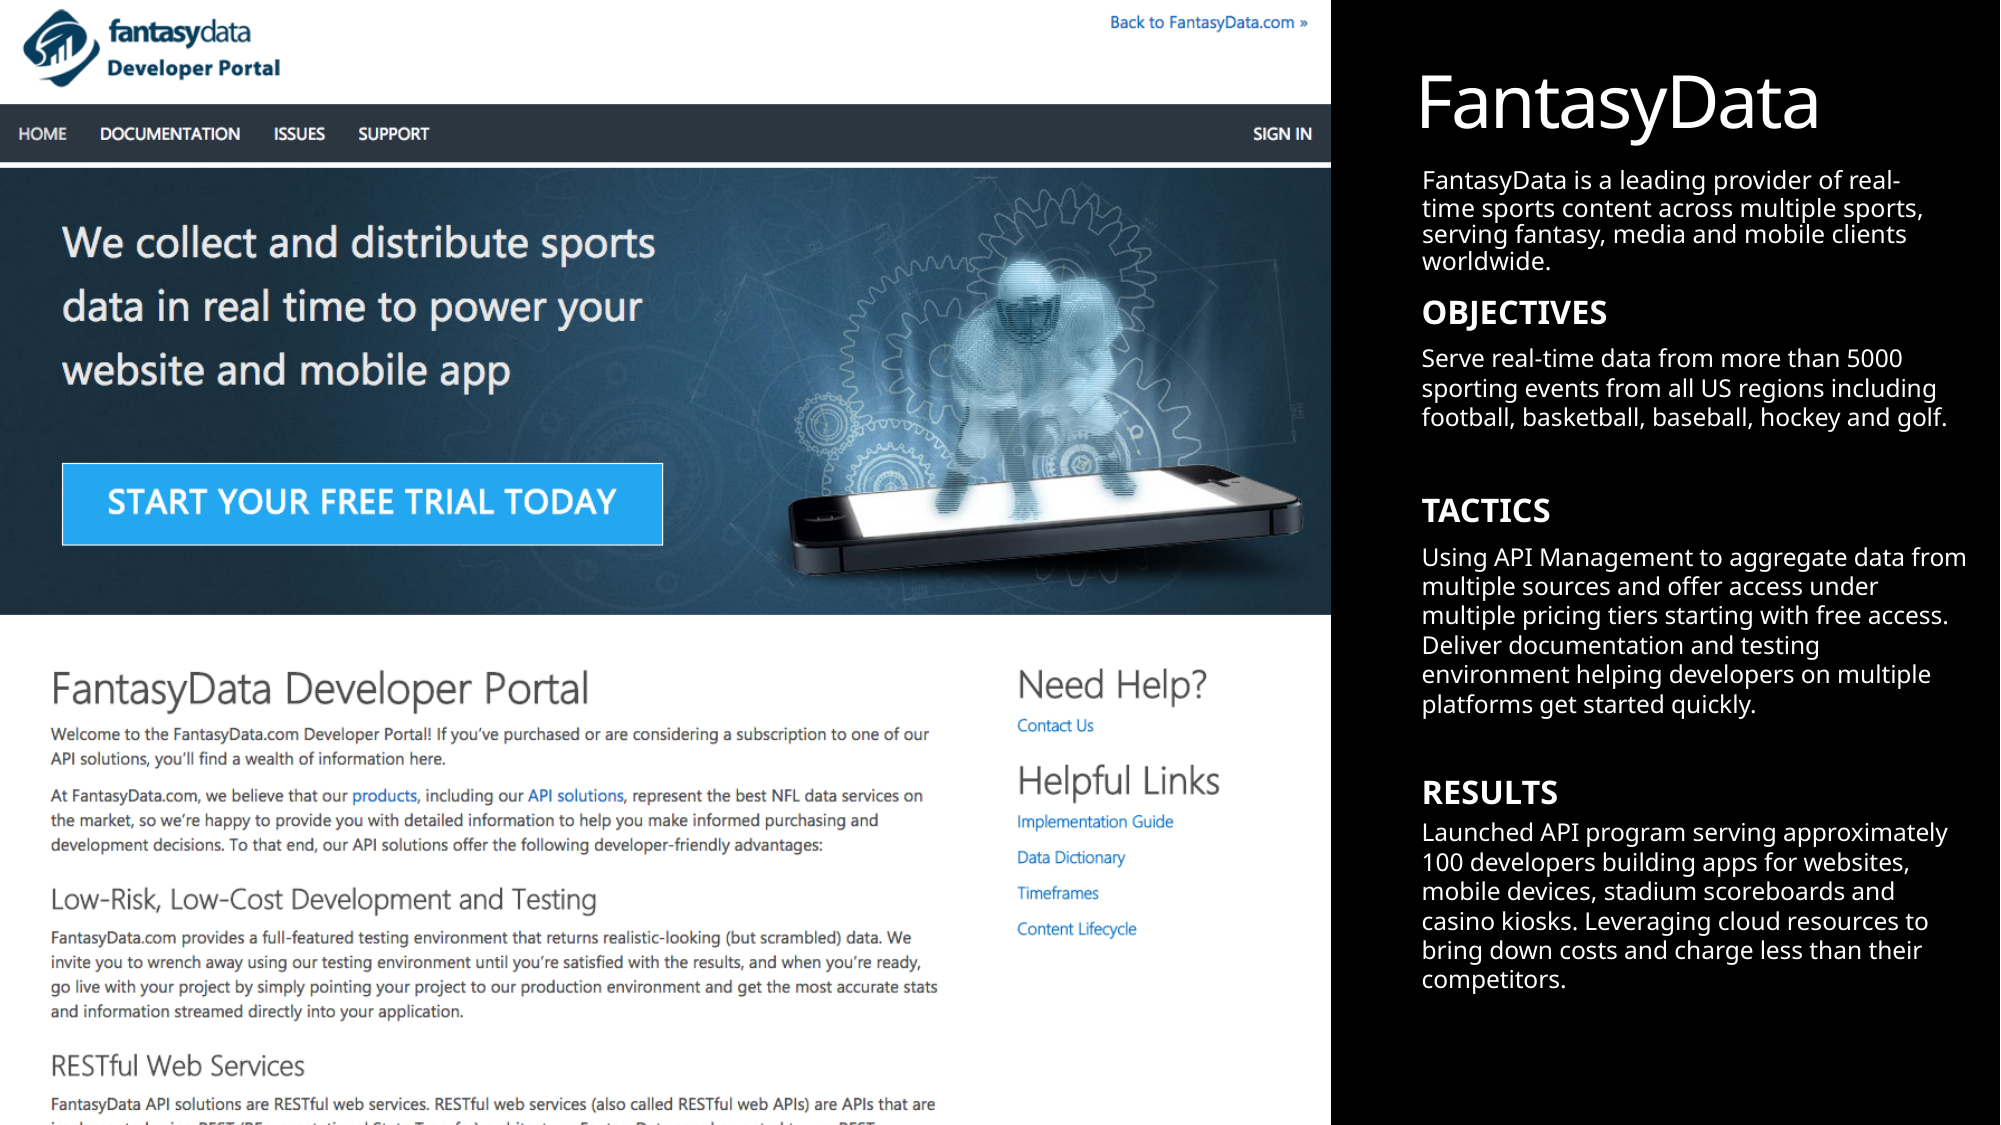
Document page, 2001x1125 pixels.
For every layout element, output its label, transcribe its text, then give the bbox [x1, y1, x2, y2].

text_box FantasyData is a leading provider of real-time sports content across multiple sports, serving fantasy, media and mobile clients worldwide. [1392, 144, 1976, 301]
text_box Objectives Serve real-time data from more than 5000 sporting events from all US regions including football, basketball, baseball, hockey and golf. Tactics Using API Management to aggregate data from multiple sources and offer access under multiple pricing tiers starting with free access. Deliver documentation and testing environment helping developers on multiple platforms get started quickly. Results Launched API program serving approximately 100 developers building apps for websites, mobile devices, stadium scoreboards and casino kiosks. Leveraging cloud resources to bring down costs and charge less than their competitors. [1392, 268, 2000, 1118]
picture [0, 0, 1332, 1125]
text_box [1342, 0, 2000, 1125]
text_box FantasyData [1392, 40, 2000, 268]
